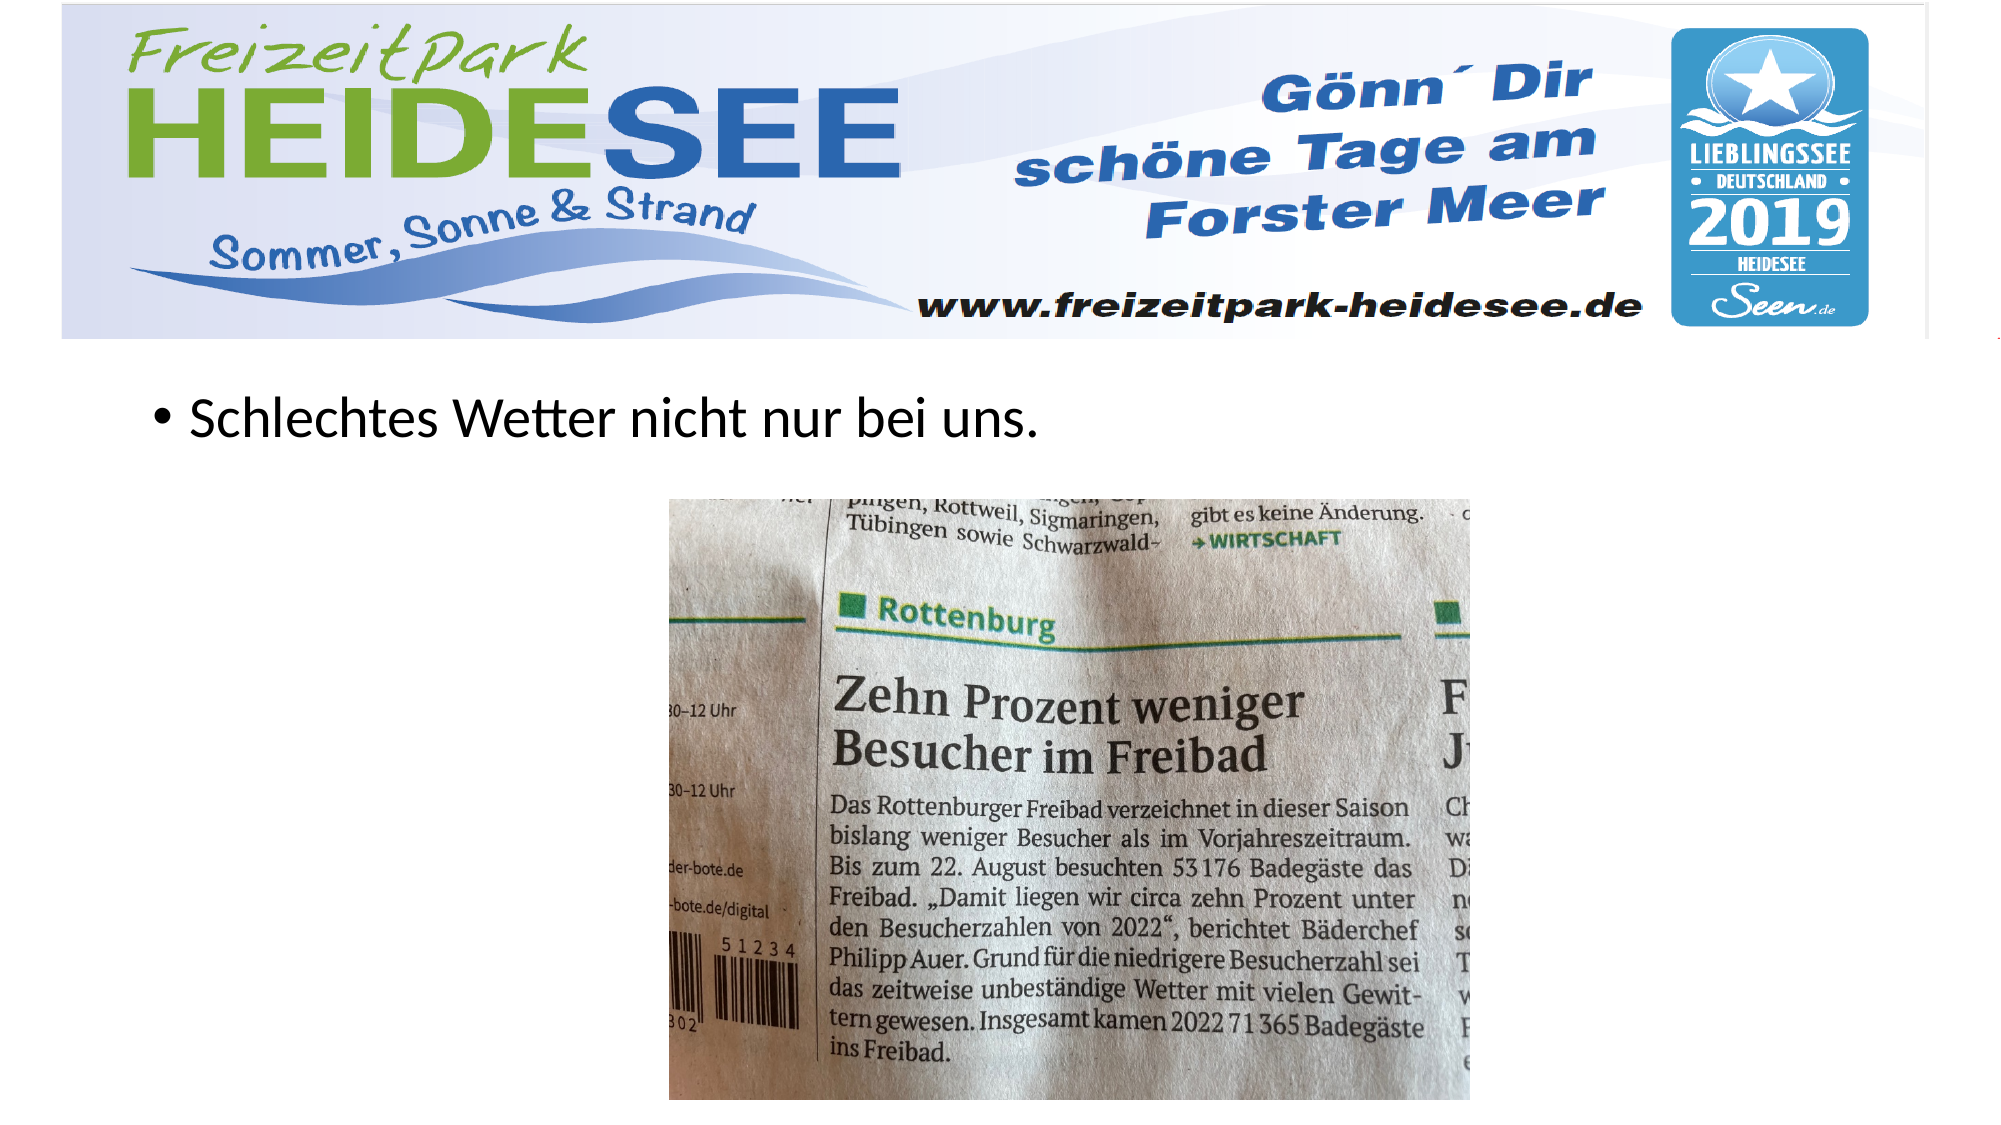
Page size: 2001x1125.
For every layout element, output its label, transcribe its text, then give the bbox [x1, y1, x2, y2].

picture [61, 2, 2000, 339]
picture [669, 499, 1470, 1100]
list Schlechtes Wetter nicht nur bei uns. [137, 379, 1863, 500]
